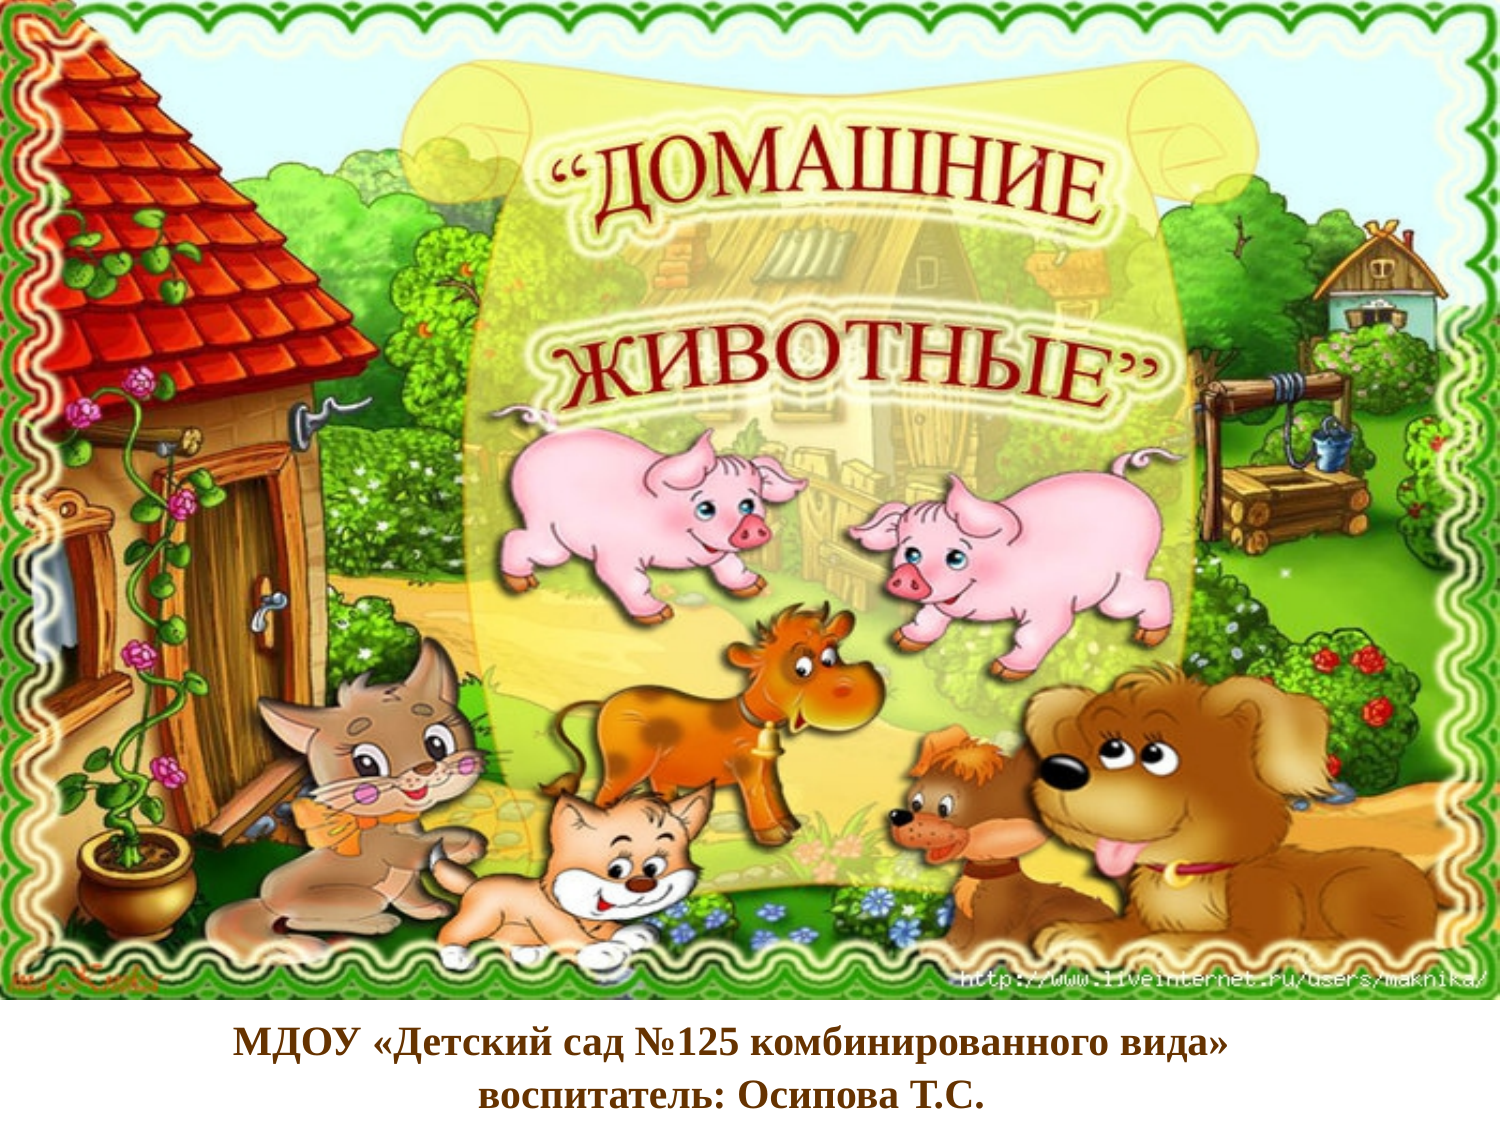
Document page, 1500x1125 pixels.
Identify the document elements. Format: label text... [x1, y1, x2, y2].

picture [0, 0, 1500, 1000]
subtitle МДОУ «Детский сад №125 комбинированного вида» воспитатель: Осипова Т.С. [206, 1011, 1257, 1125]
